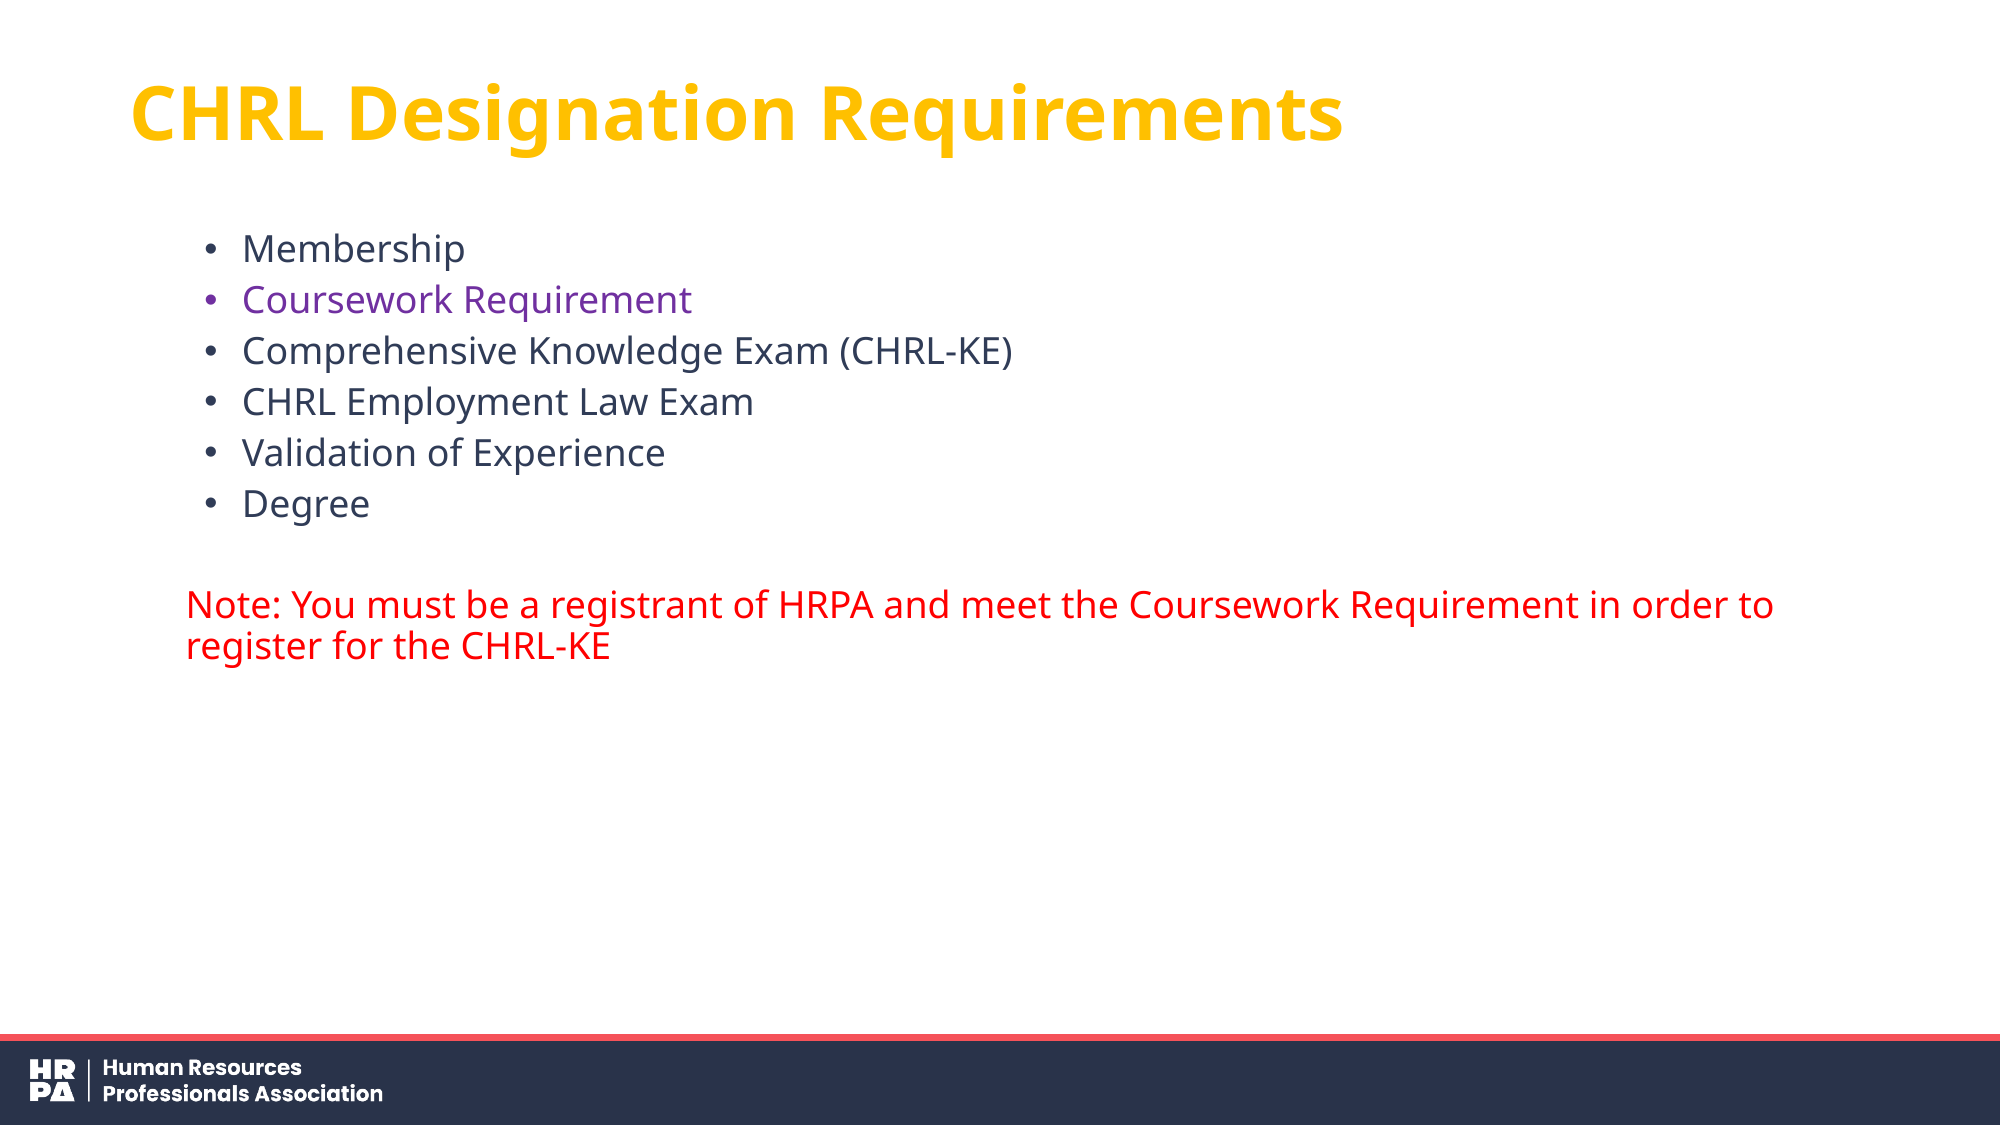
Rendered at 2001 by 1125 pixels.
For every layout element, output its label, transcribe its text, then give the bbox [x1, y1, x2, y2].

picture [21, 1051, 391, 1109]
title CHRL Designation Requirements [114, 68, 1863, 200]
list Membership Coursework Requirement Comprehensive Knowledge Exam (CHRL-KE) CHRL Employment Law Exam Validation of Experience Degree Note: You must be a registrant of HRPA and meet the Coursework Requirement in order to register for the CHRL-KE [114, 223, 1880, 1020]
